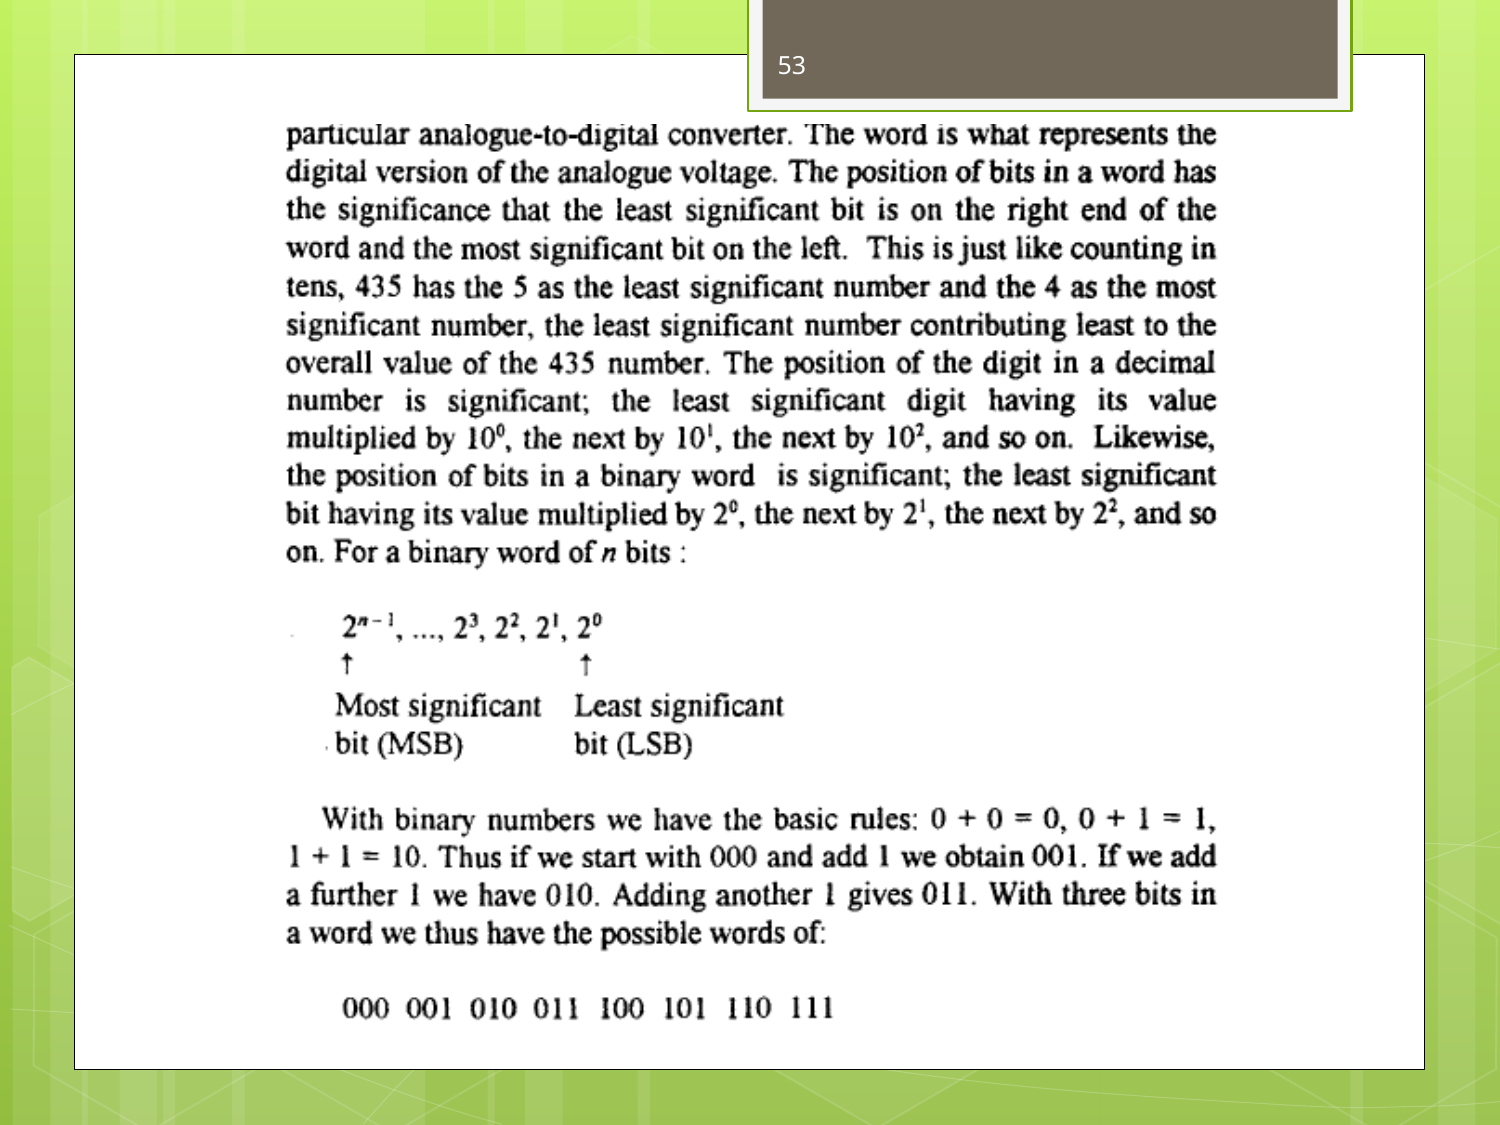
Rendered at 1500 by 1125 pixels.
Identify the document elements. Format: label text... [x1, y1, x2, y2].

picture [237, 124, 1296, 1050]
slide_number 53 [762, 36, 982, 97]
